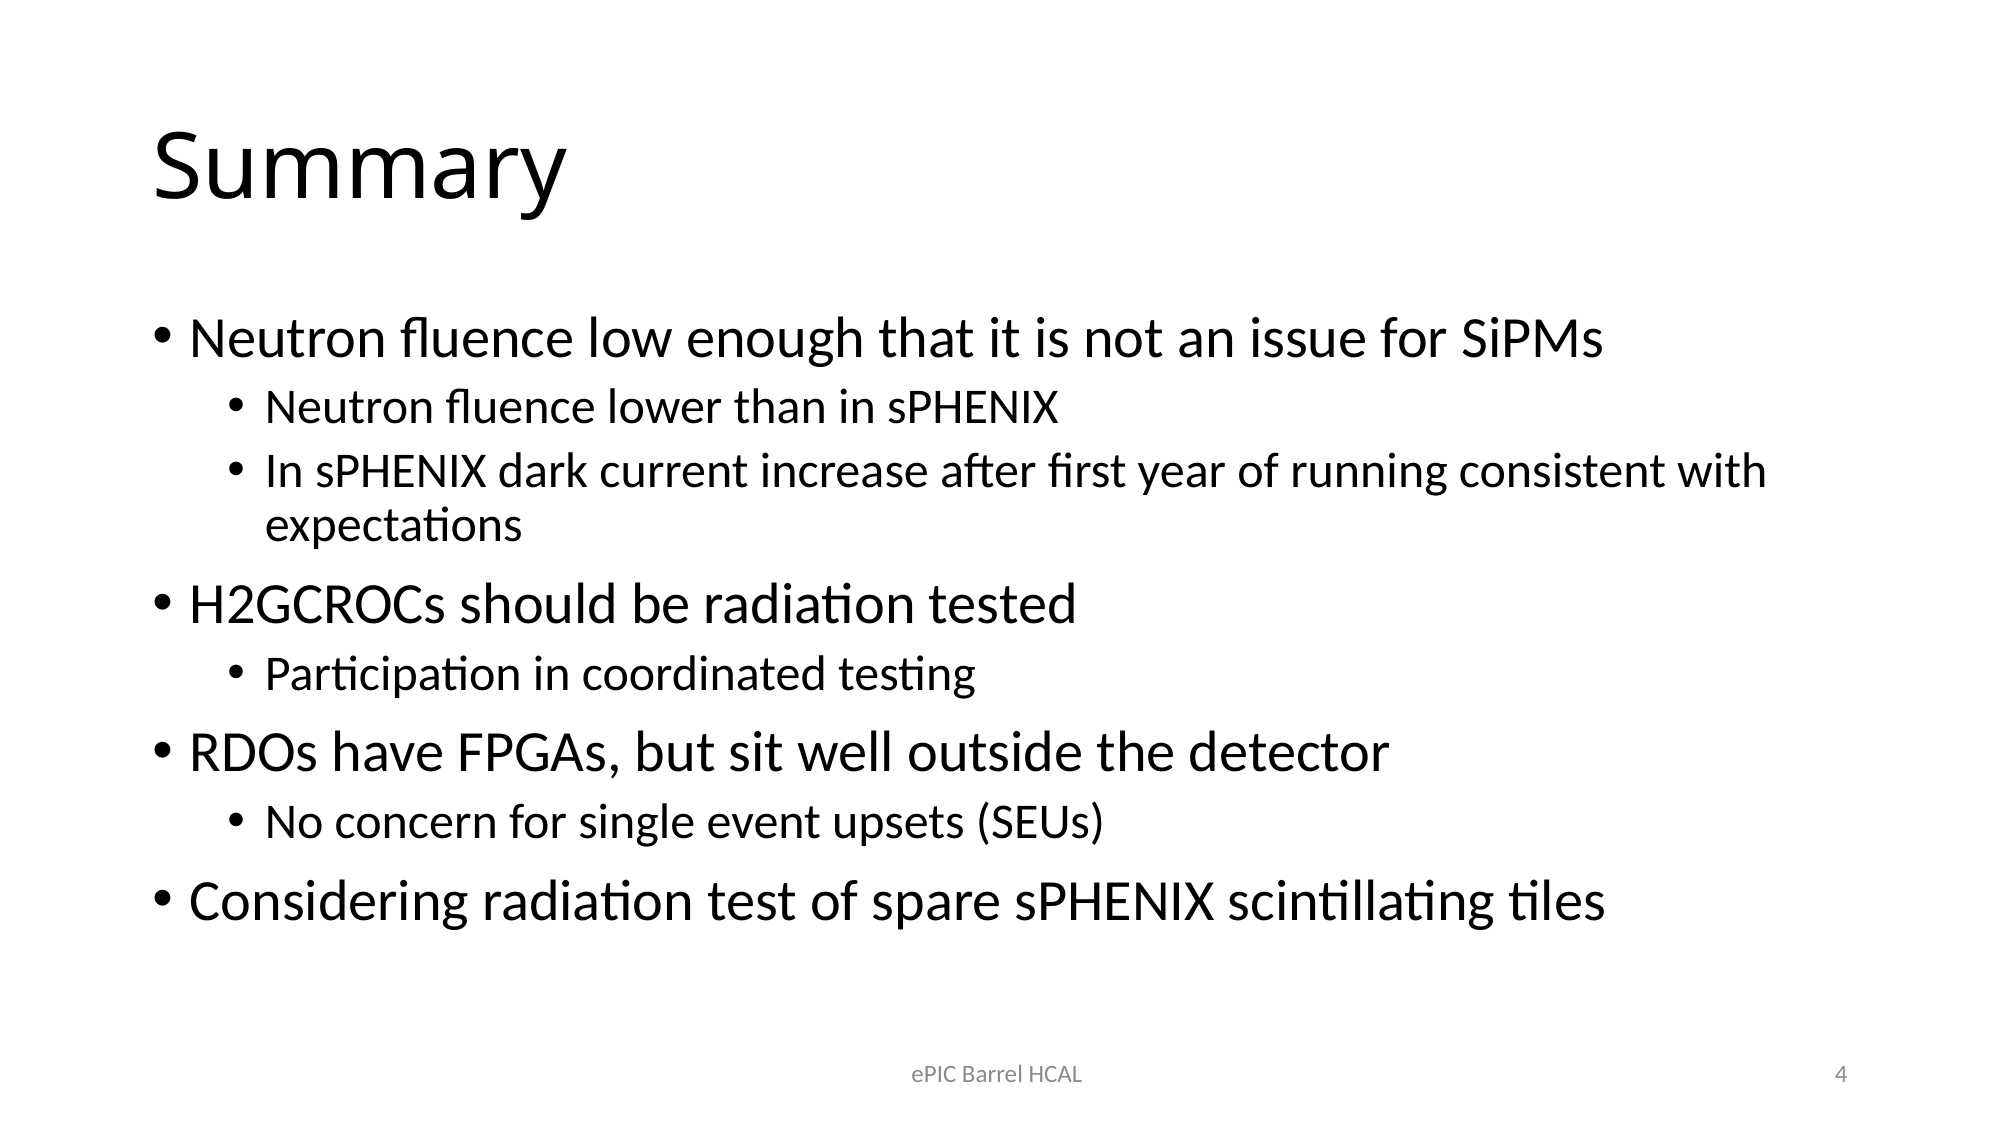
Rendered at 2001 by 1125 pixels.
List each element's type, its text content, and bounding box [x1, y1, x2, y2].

footer ePIC Barrel HCAL [662, 1042, 1338, 1103]
list Neutron fluence low enough that it is not an issue for SiPMs Neutron fluence lower than in sPHENIX In sPHENIX dark current increase after first year of running consistent with expectations H2GCROCs should be radiation tested Participation in coordinated testing RDOs have FPGAs, but sit well outside the detector No concern for single event upsets (SEUs) Considering radiation test of spare sPHENIX scintillating tiles [137, 299, 1863, 1014]
slide_number 4 [1412, 1042, 1863, 1103]
title Summary [137, 59, 1863, 278]
